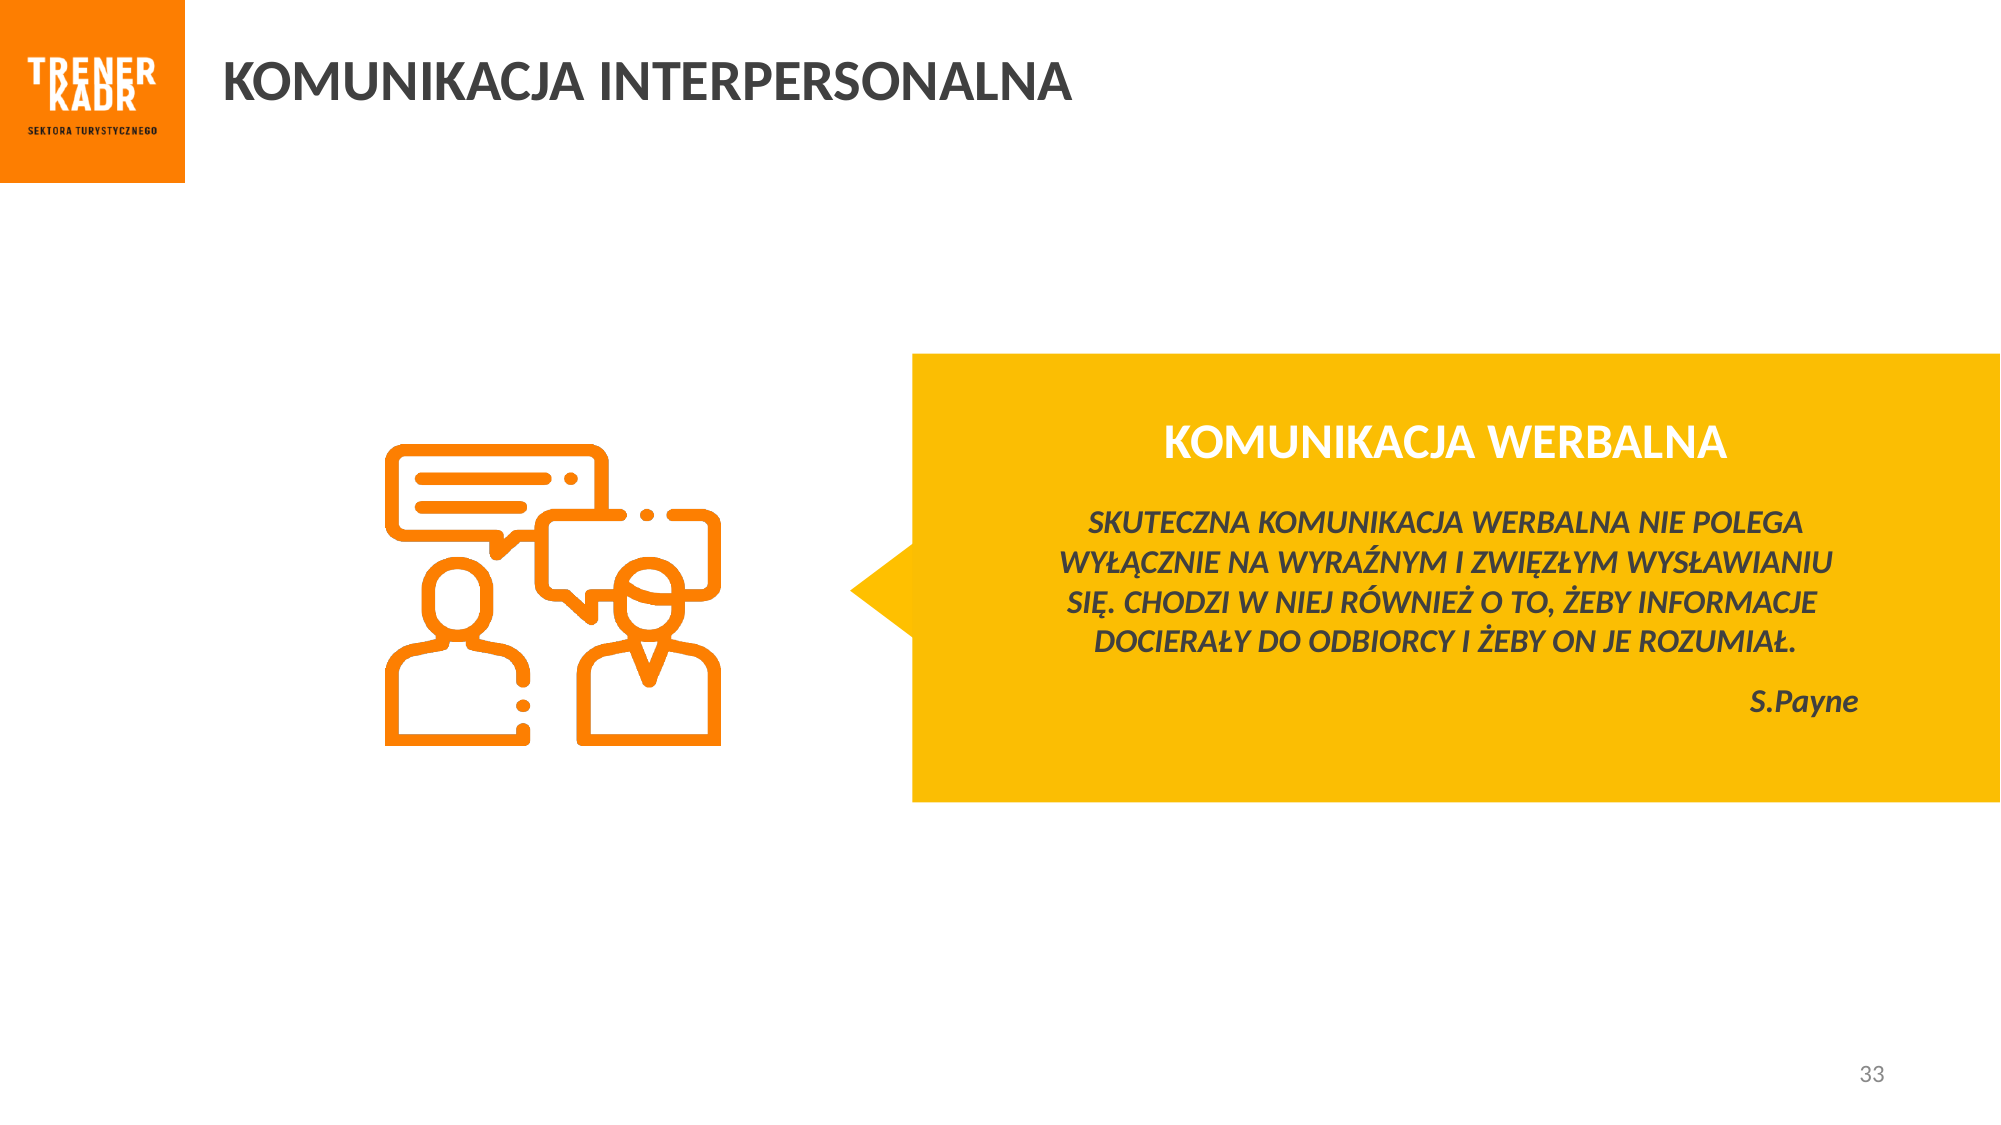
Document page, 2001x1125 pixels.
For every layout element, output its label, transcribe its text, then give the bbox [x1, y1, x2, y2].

text_box [844, 540, 910, 641]
slide_number 33 [1433, 1042, 1900, 1103]
list KOMUNIKACJA WERBALNA SKUTECZNA KOMUNIKACJA WERBALNA NIE POLEGA WYŁĄCZNIE NA WYRAŹNYM I ZWIĘZŁYM WYSŁAWIANIU SIĘ. CHODZI W NIEJ RÓWNIEŻ O TO, ŻEBY INFORMACJE DOCIERAŁY DO ODBIORCY I ŻEBY ON JE ROZUMIAŁ. S.Payne H.Hamer [1018, 400, 1874, 766]
text_box [910, 351, 2000, 804]
picture [385, 444, 721, 746]
picture [0, 0, 185, 183]
text_box KOMUNIKACJA INTERPERSONALNA [208, 30, 1804, 124]
